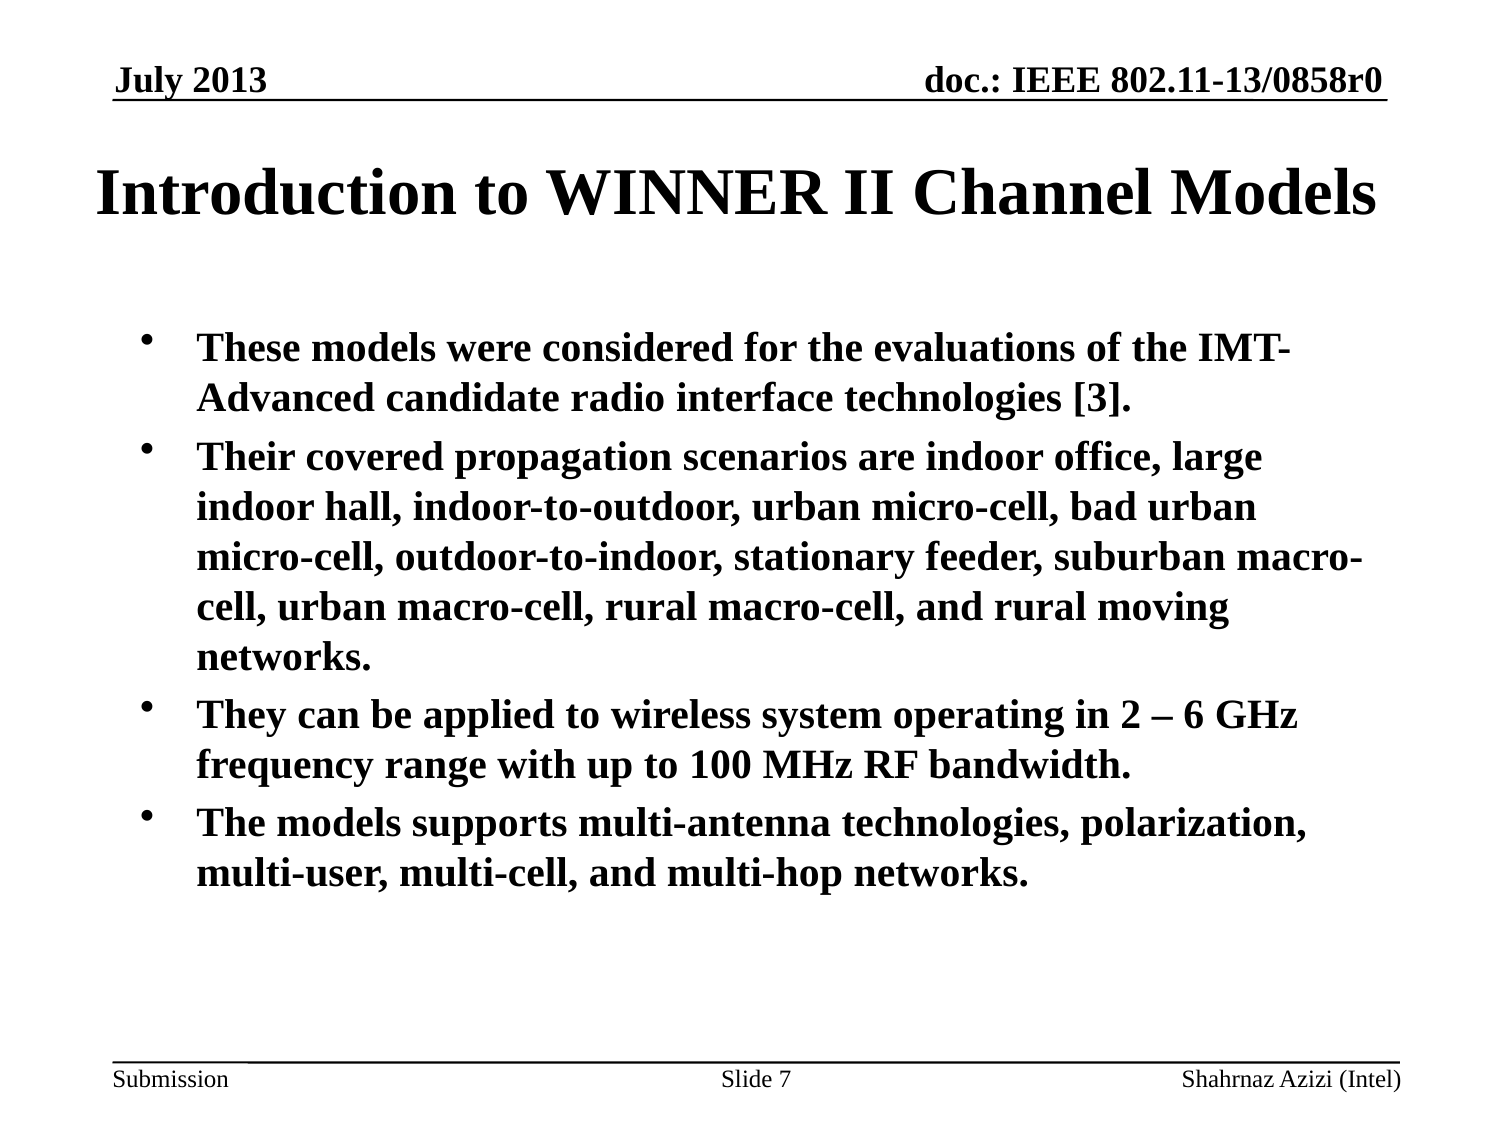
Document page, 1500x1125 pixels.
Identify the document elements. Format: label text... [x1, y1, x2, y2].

list These models were considered for the evaluations of the IMT-Advanced candidate radio interface technologies [3]. Their covered propagation scenarios are indoor office, large indoor hall, indoor-to-outdoor, urban micro-cell, bad urban micro-cell, outdoor-to-indoor, stationary feeder, suburban macro-cell, urban macro-cell, rural macro-cell, and rural moving networks. They can be applied to wireless system operating in 2 – 6 GHz frequency range with up to 100 MHz RF bandwidth. The models supports multi-antenna technologies, polarization, multi-user, multi-cell, and multi-hop networks. [124, 312, 1401, 1013]
footer Shahrnaz Azizi (Intel) [1177, 1061, 1402, 1093]
title Introduction to WINNER II Channel Models [37, 112, 1438, 263]
slide_number Slide 7 [712, 1061, 800, 1093]
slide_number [114, 54, 270, 101]
